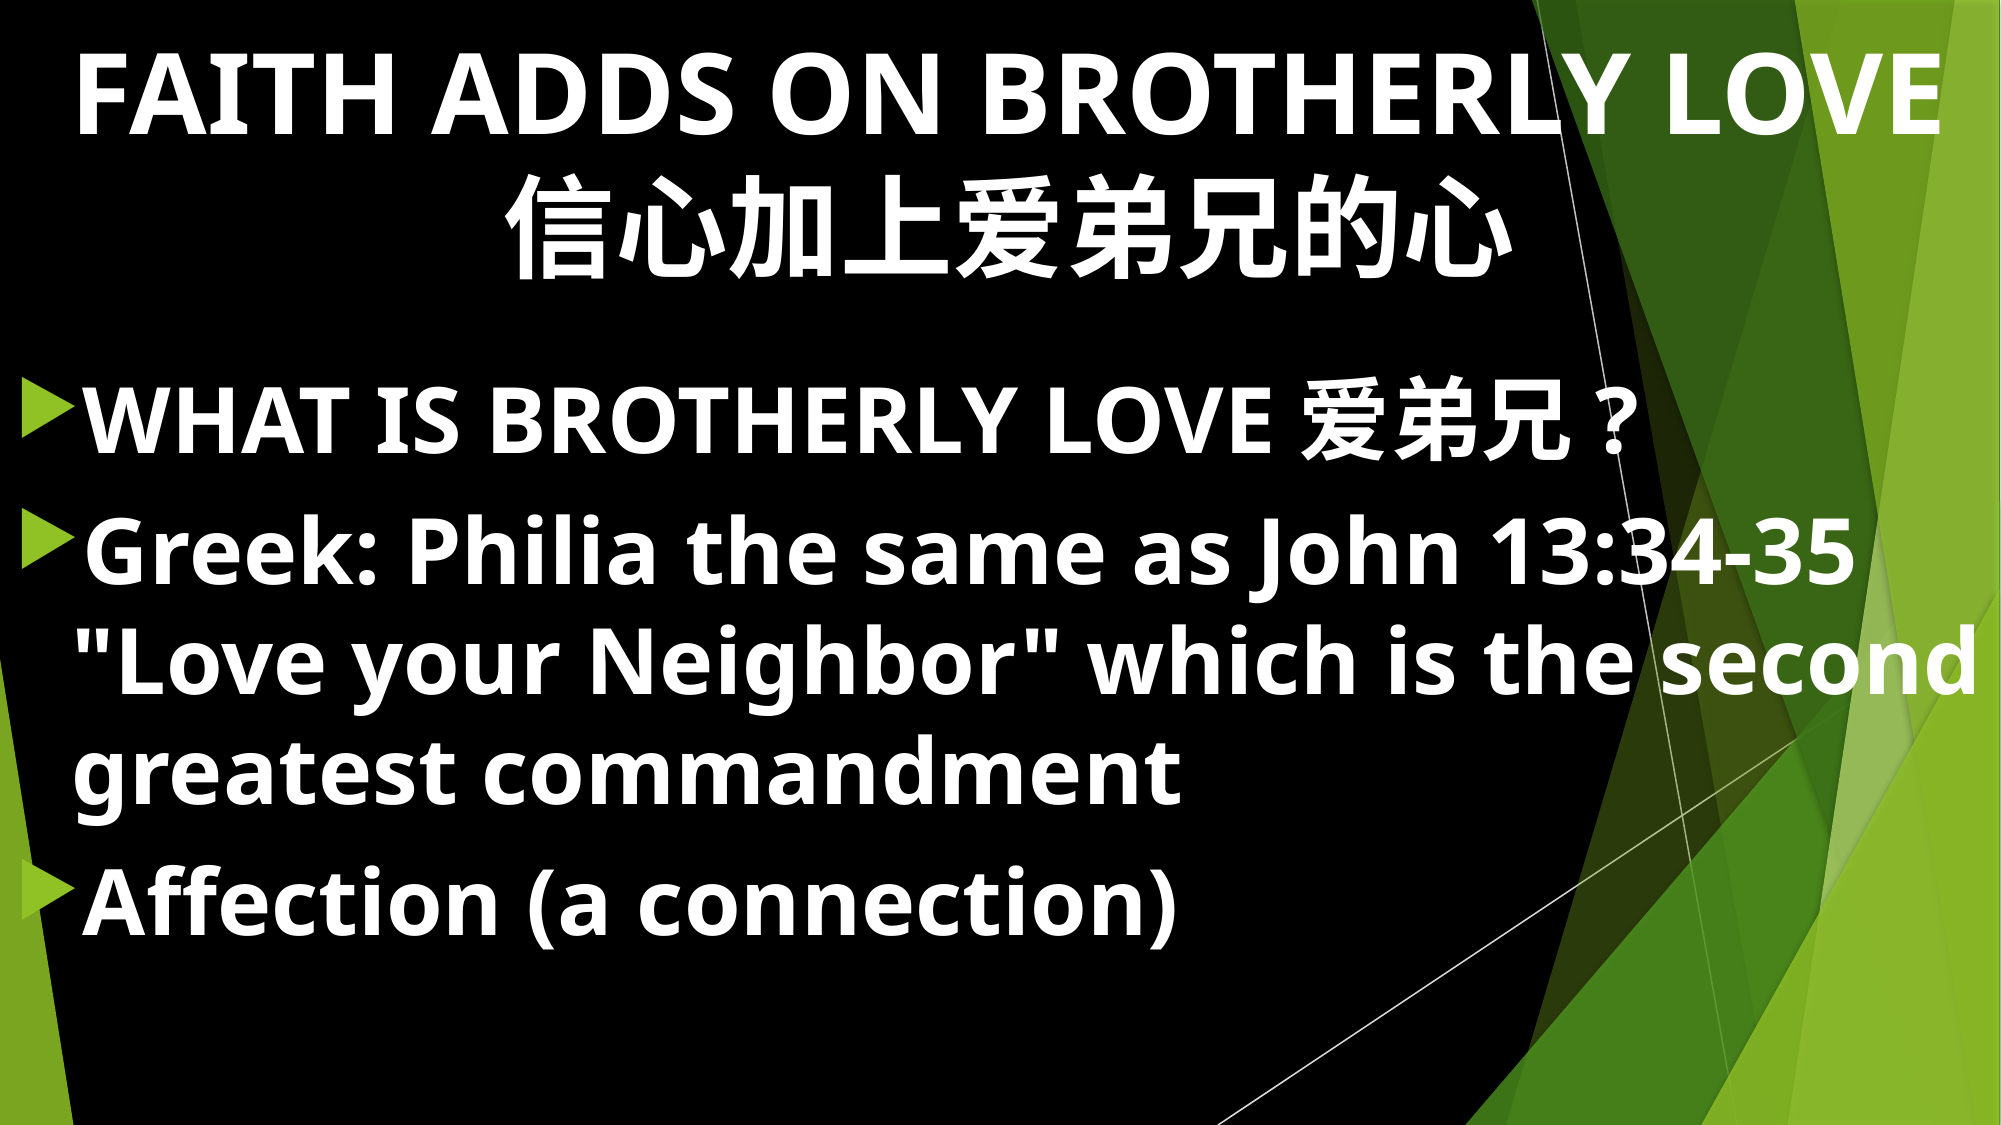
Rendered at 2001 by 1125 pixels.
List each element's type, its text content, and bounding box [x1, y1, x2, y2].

list WHAT IS BROTHERLY LOVE爱弟兄? Greek: Philia the same as John 13:34-35 "Love your Neighbor" which is the second greatest commandment Affection (a connection) [0, 354, 2000, 1125]
title FAITH ADDS ON BROTHERLY LOVE 信心加上爱弟兄的心 [18, 14, 2000, 354]
